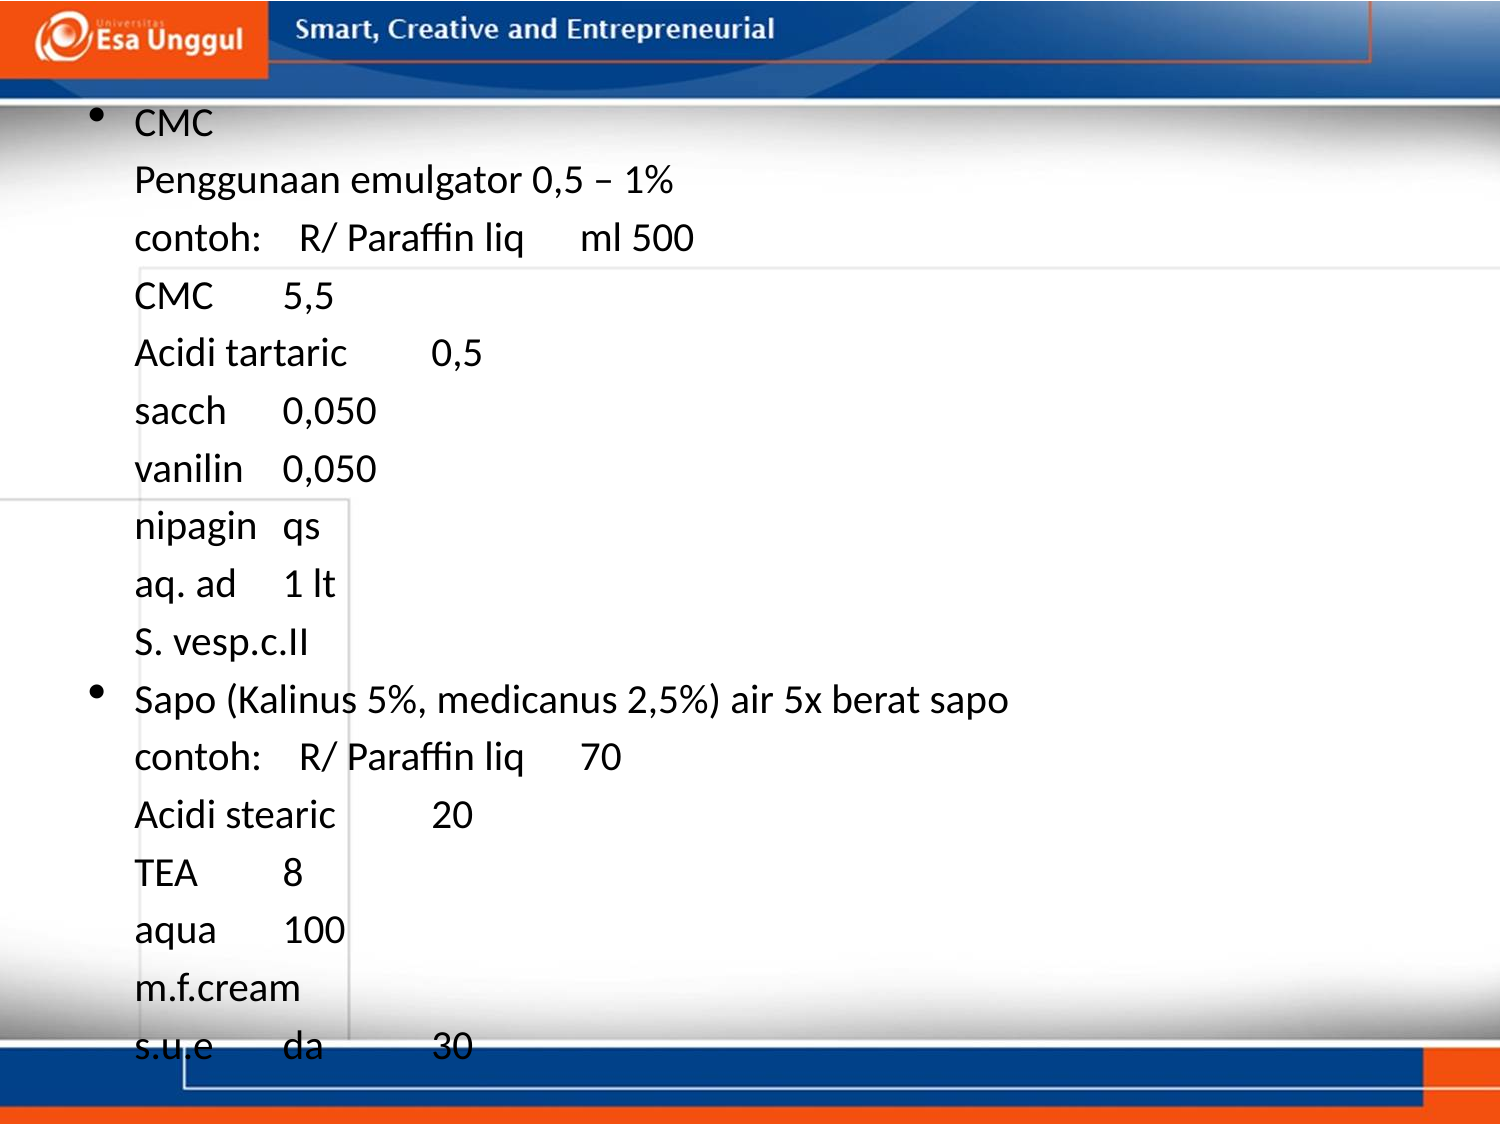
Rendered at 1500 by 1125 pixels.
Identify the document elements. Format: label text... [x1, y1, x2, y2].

picture [0, 1, 1500, 1124]
list CMC Penggunaan emulgator 0,5 – 1% contoh: R/ Paraffin liq ml 500 CMC 5,5 Acidi tartaric 0,5 sacch 0,050 vanilin 0,050 nipagin qs aq. ad 1 lt S. vesp.c.II Sapo (Kalinus 5%, medicanus 2,5%) air 5x berat sapo contoh: R/ Paraffin liq 70 Acidi stearic 20 TEA 8 aqua 100 m.f.cream s.u.e da 30 [75, 87, 1425, 1075]
